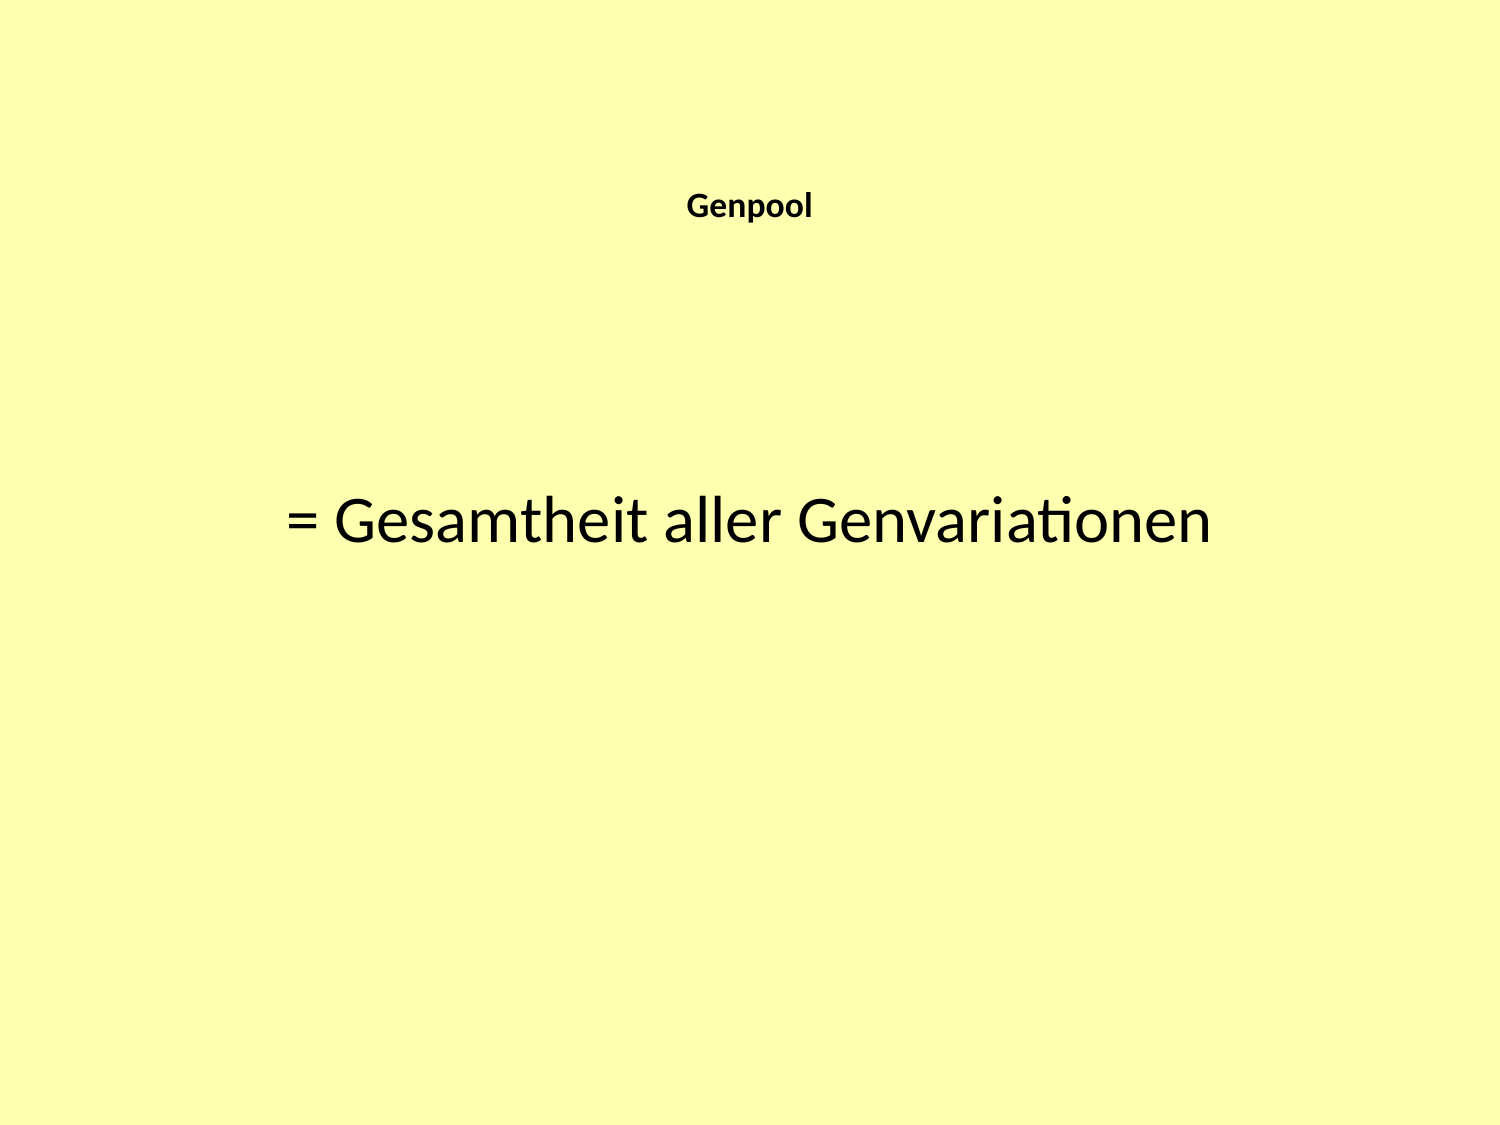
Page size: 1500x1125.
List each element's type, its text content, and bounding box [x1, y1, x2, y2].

title Genpool [75, 45, 1425, 233]
list = Gesamtheit aller Genvariationen [75, 375, 1425, 1005]
